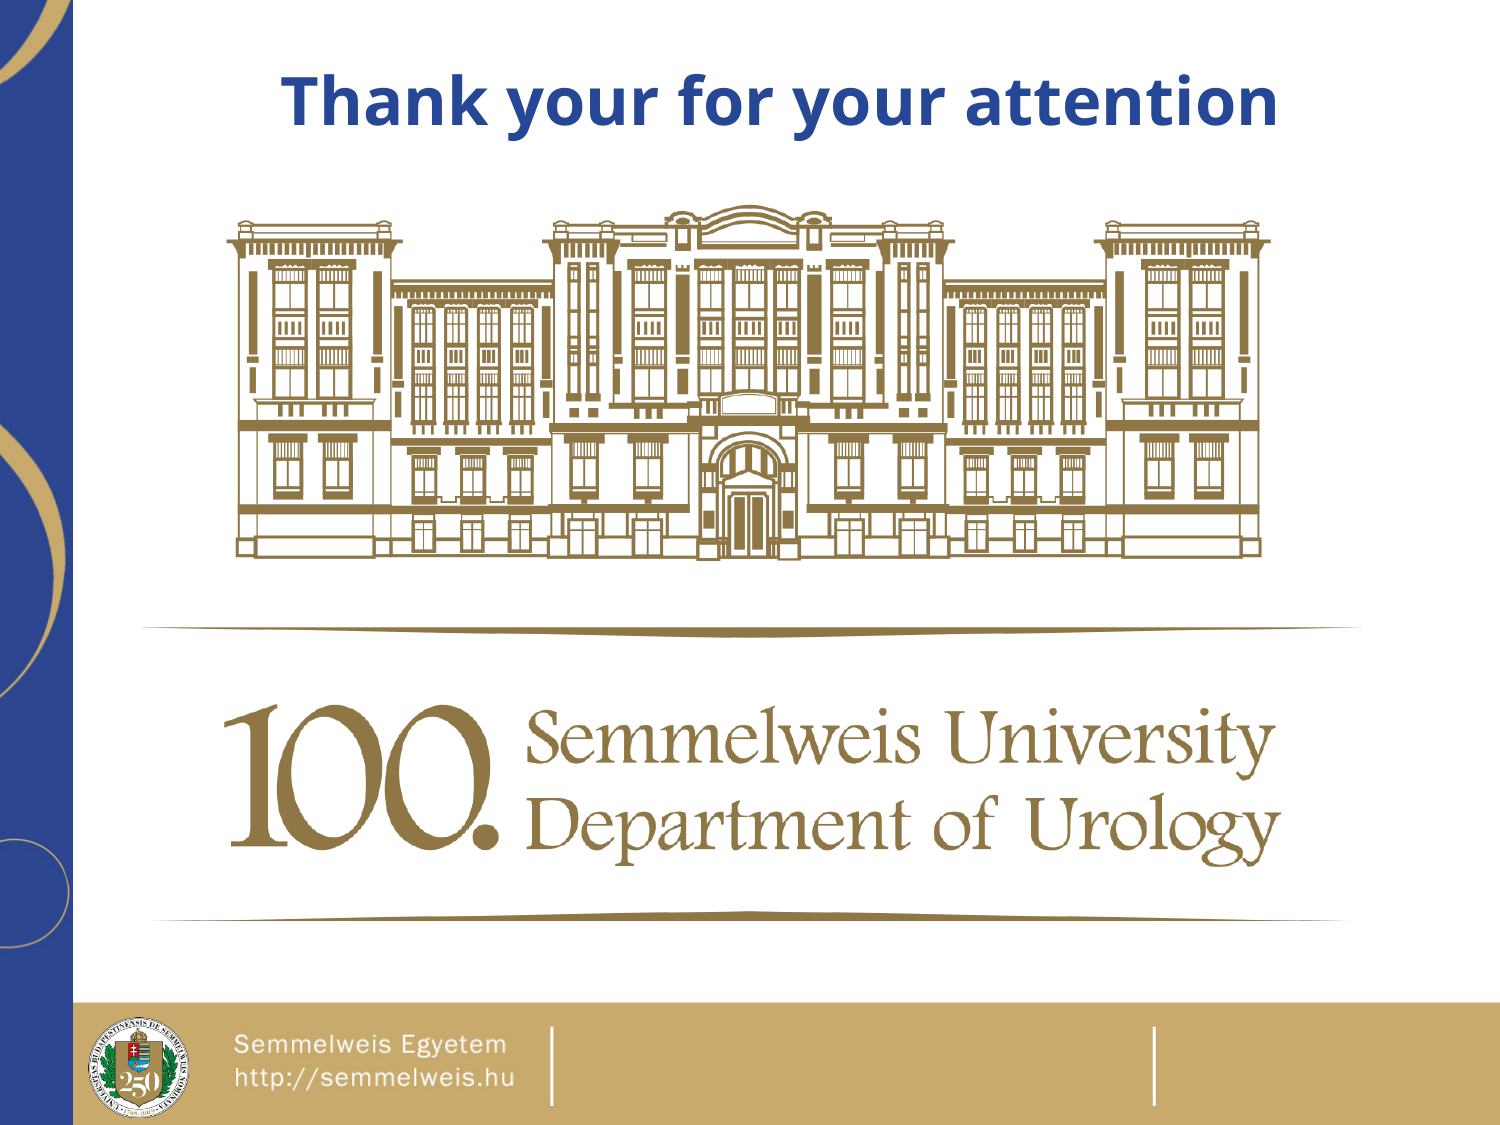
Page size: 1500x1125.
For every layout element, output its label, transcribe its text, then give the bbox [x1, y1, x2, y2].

title Thank your for your attention [253, 30, 1309, 167]
picture [0, 0, 1500, 1125]
